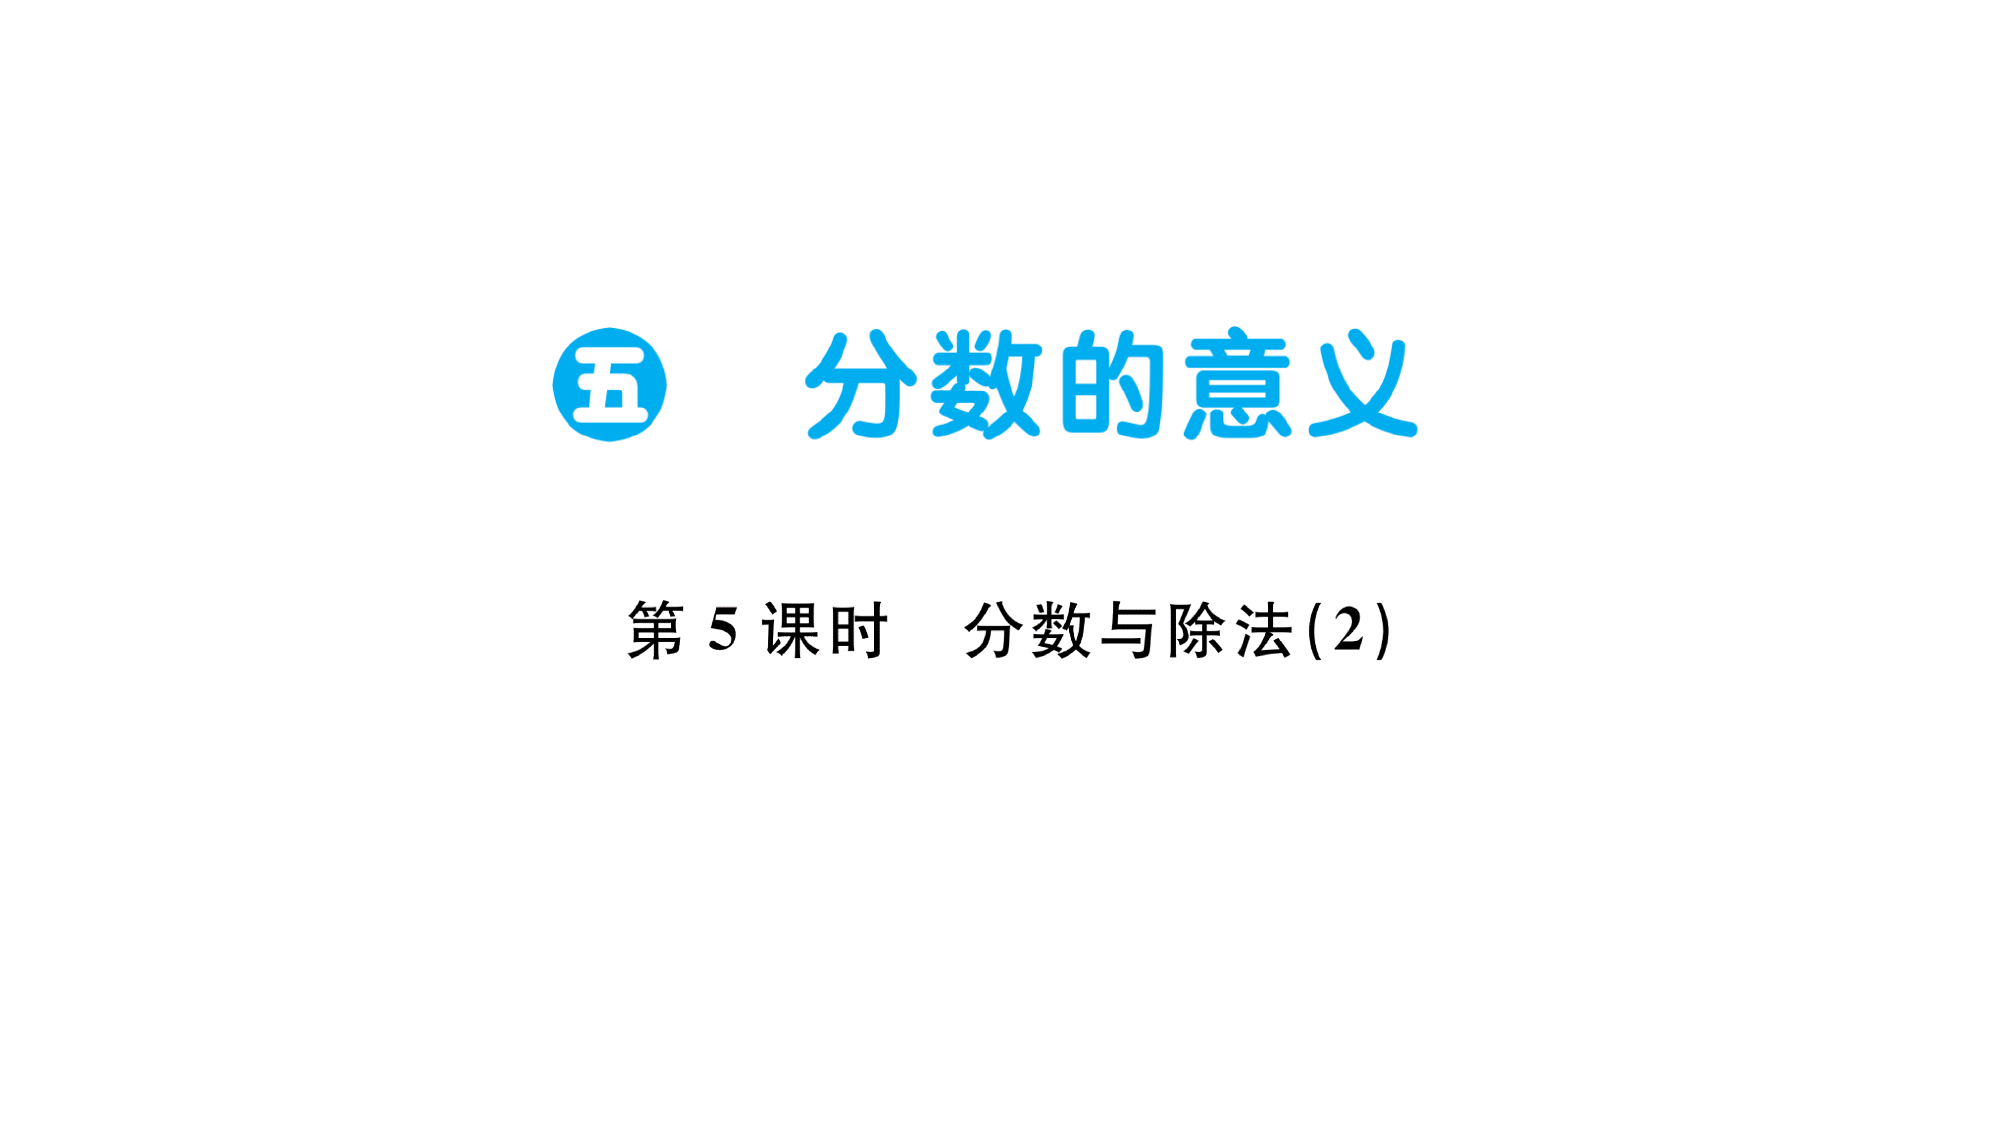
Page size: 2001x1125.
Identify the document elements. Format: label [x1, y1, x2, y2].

picture [623, 595, 1397, 667]
picture [547, 325, 1440, 457]
